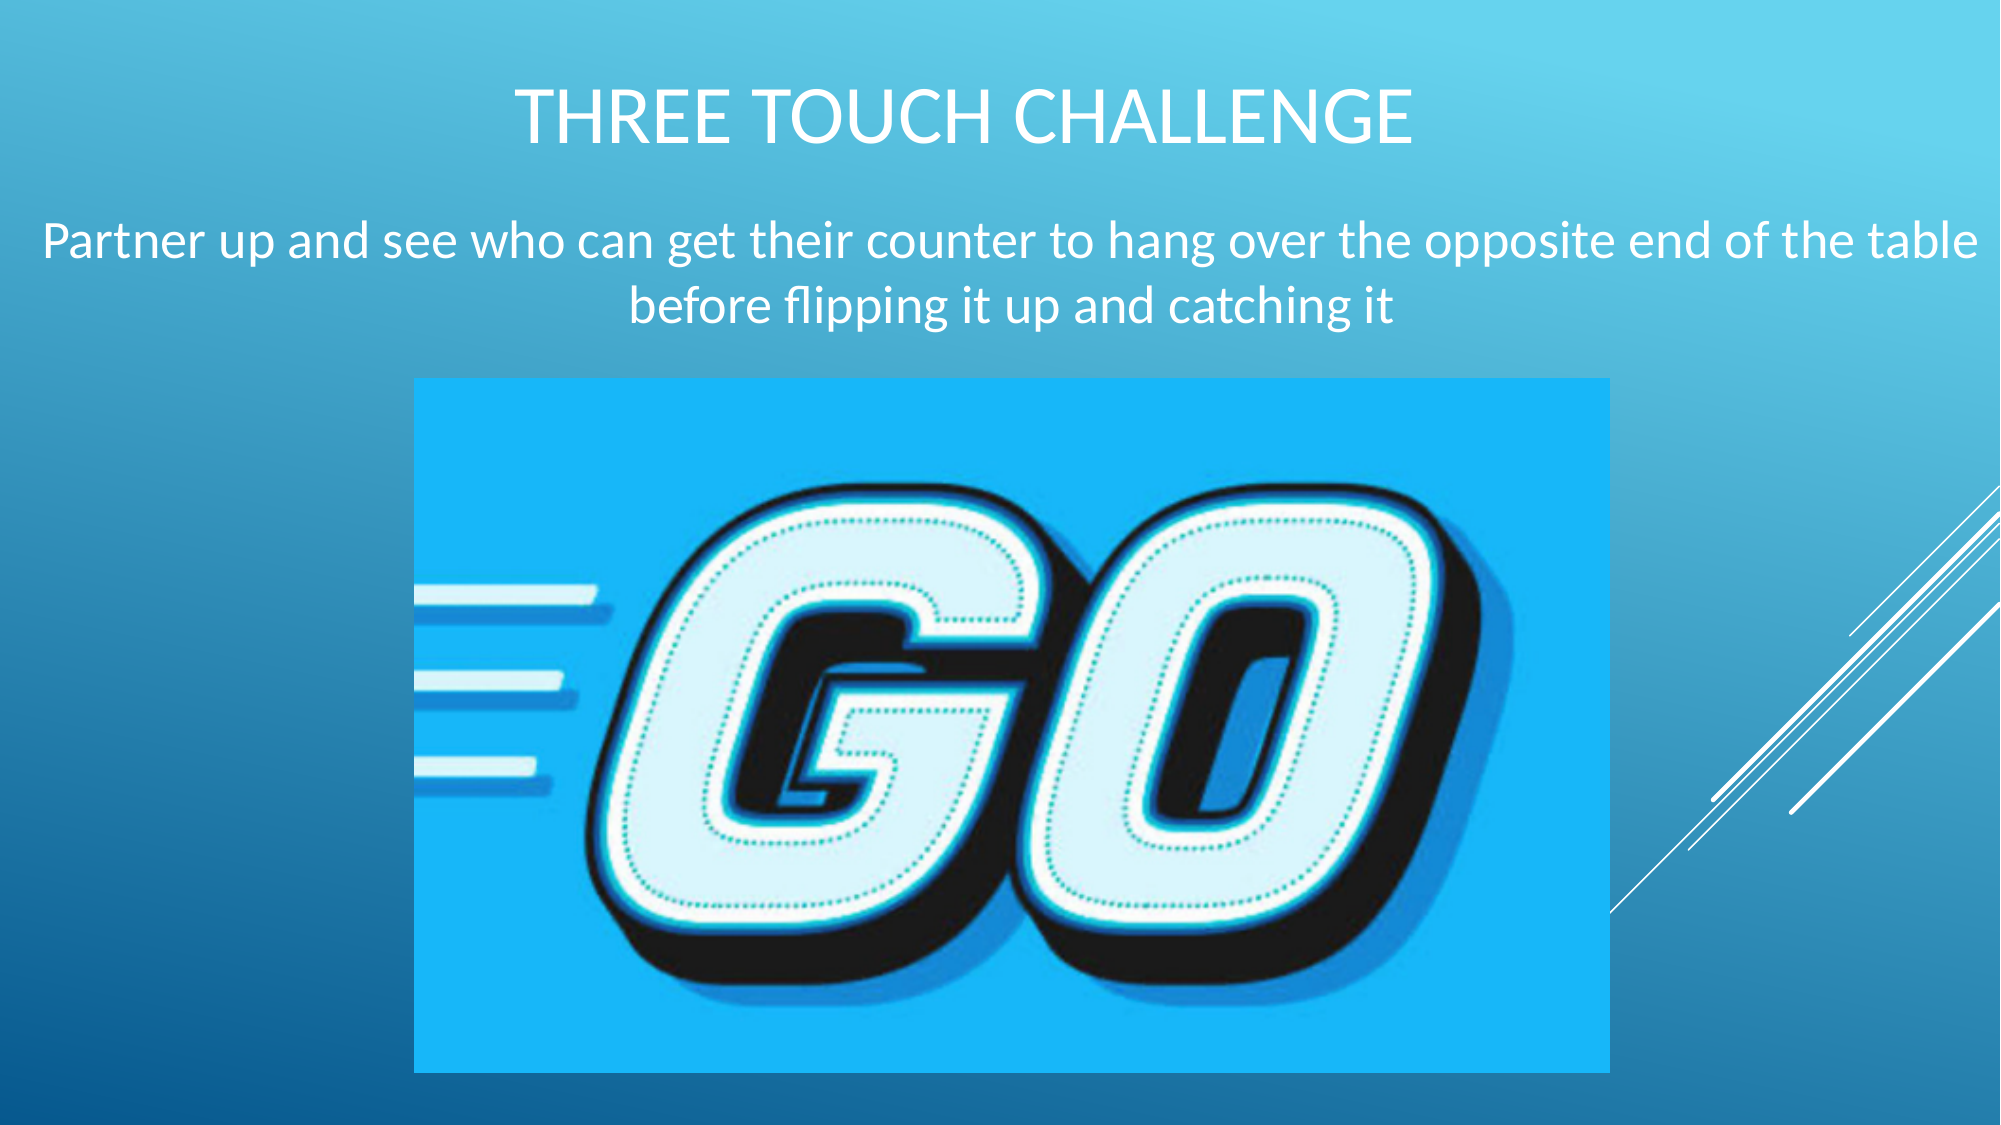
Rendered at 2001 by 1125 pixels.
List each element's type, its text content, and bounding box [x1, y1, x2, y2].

text_box Partner up and see who can get their counter to hang over the opposite end of the table before flipping it up and catching it [32, 196, 1993, 342]
text_box THREE TOUCH CHALLENGE [506, 52, 1424, 168]
picture [414, 378, 1610, 1073]
picture [414, 662, 577, 708]
